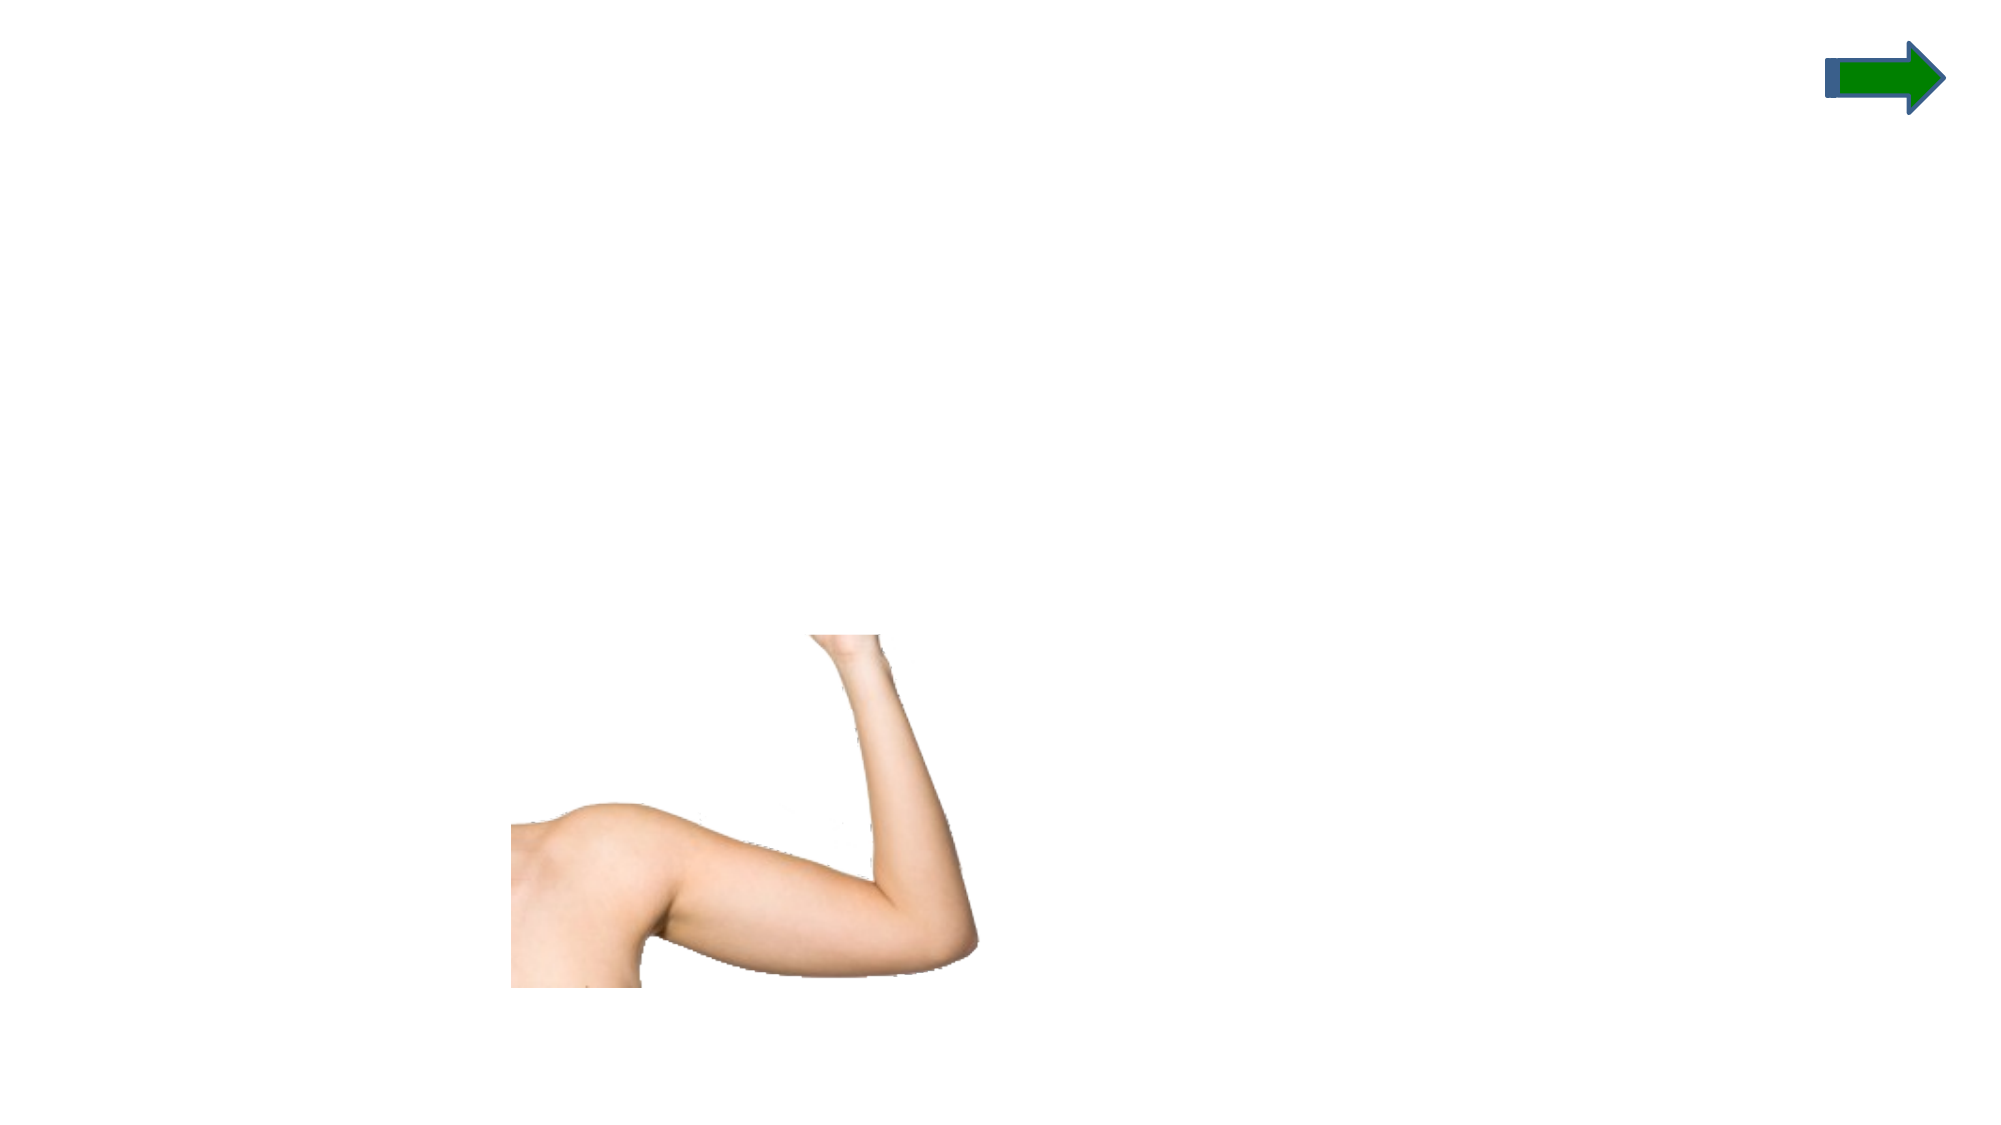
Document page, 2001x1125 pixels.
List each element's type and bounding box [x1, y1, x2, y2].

text_box [1825, 40, 1947, 116]
picture [510, 633, 984, 988]
